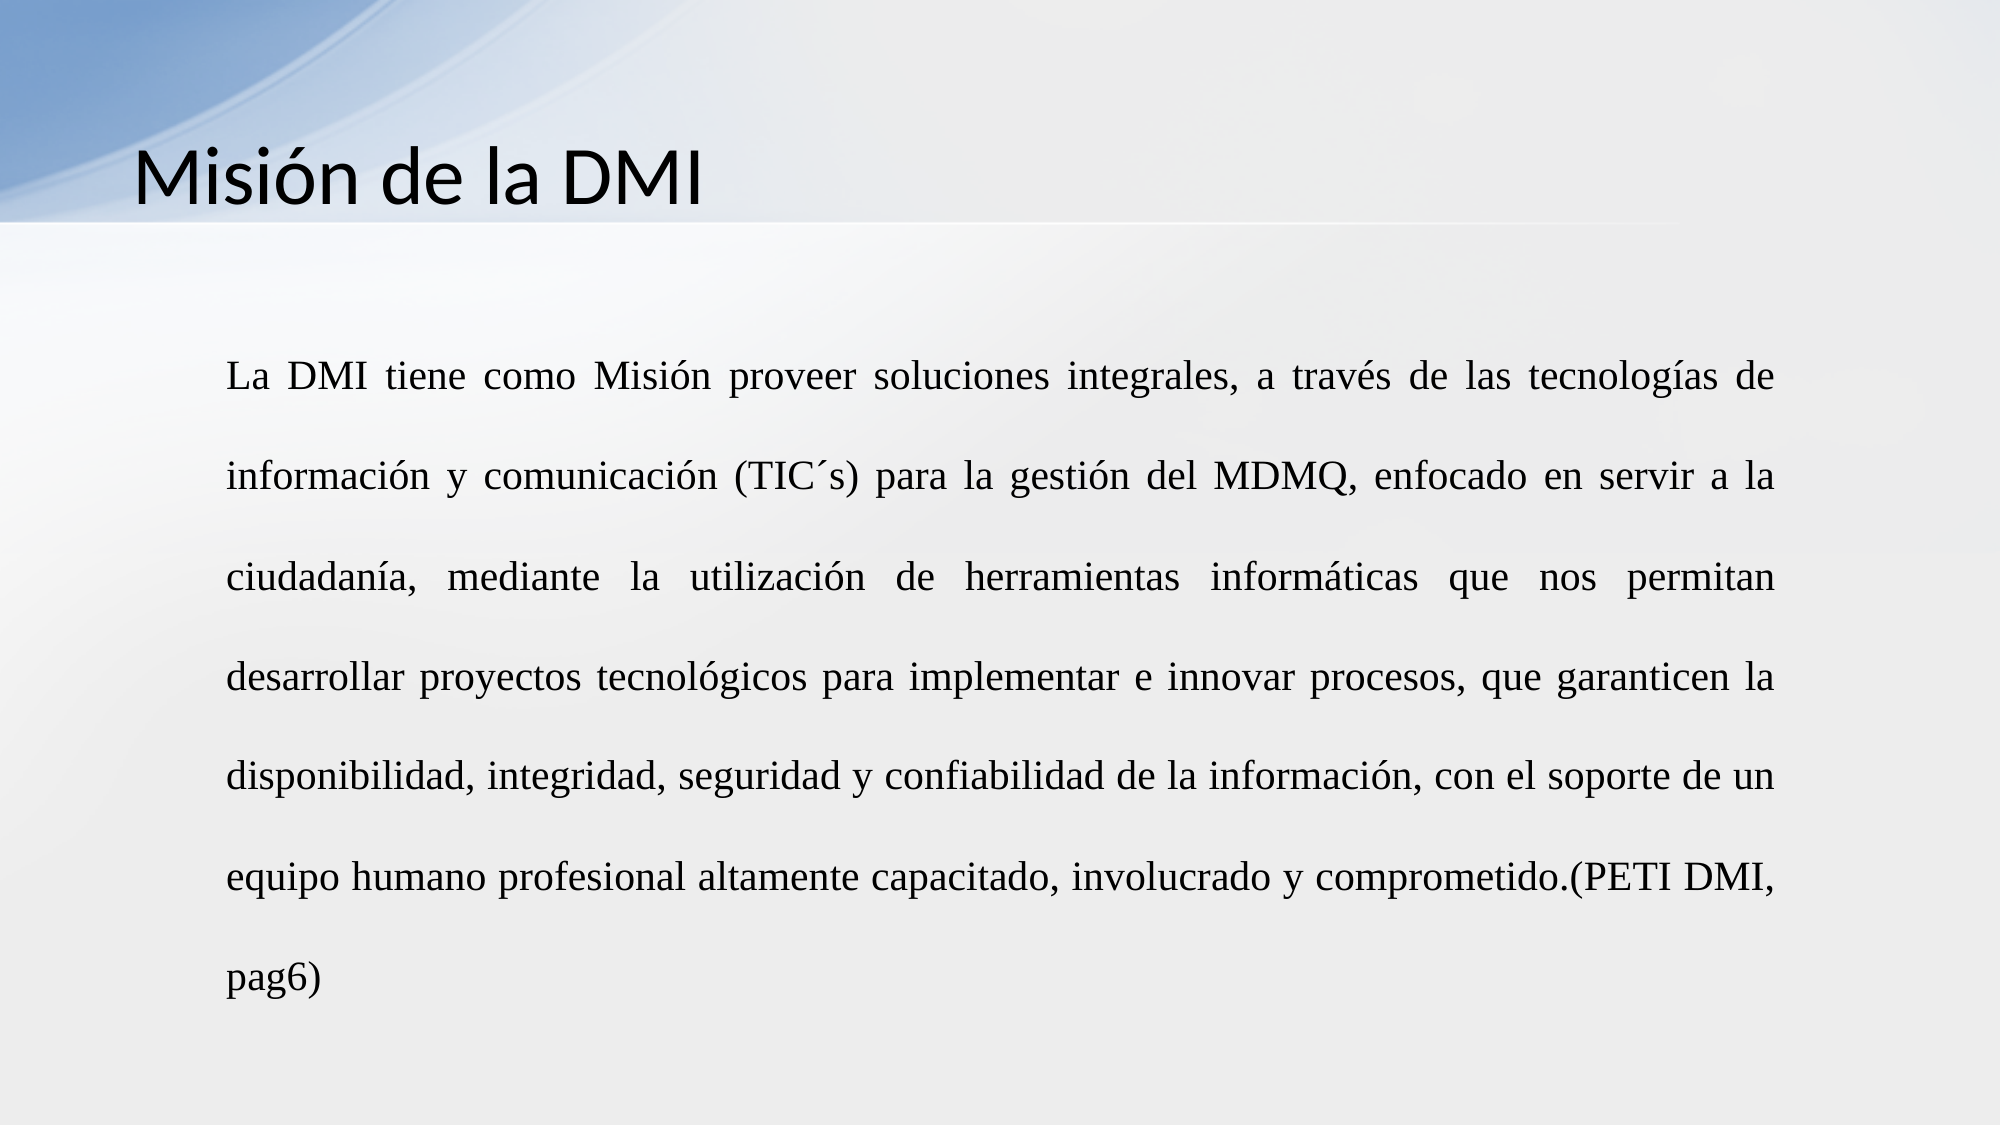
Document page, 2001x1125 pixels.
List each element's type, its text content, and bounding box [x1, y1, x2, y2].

text_box Misión de la DMI [117, 113, 721, 229]
picture [0, 0, 2000, 1125]
text_box La DMI tiene como Misión proveer soluciones integrales, a través de las tecnologías de información y comunicación (TIC´s) para la gestión del MDMQ, enfocado en servir a la ciudadanía, mediante la utilización de herramientas informáticas que nos permitan desarrollar proyectos tecnológicos para implementar e innovar procesos, que garanticen la disponibilidad, integridad, seguridad y confiabilidad de la información, con el soporte de un equipo humano profesional altamente capacitado, involucrado y comprometido.(PETI DMI, pag6) [137, 290, 1792, 1006]
